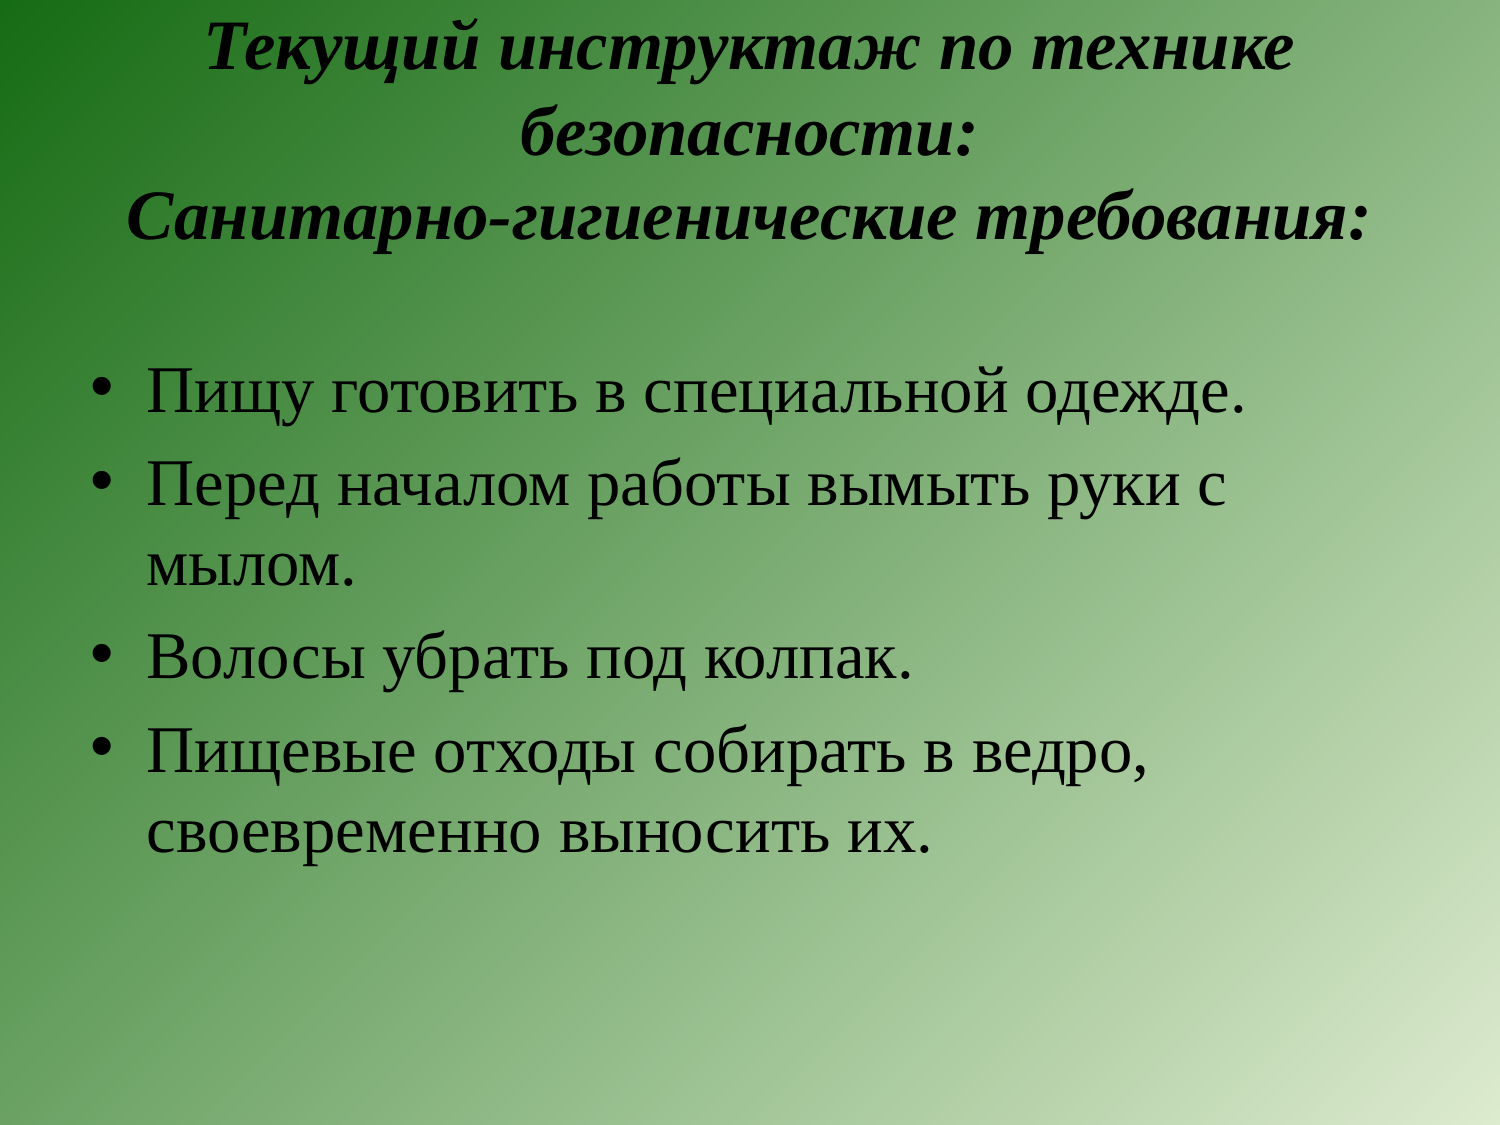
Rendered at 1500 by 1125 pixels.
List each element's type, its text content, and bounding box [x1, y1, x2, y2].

title Текущий инструктаж по технике безопасности: Санитарно-гигиенические требования: [75, 0, 1425, 338]
list Пищу готовить в специальной одежде. Перед началом работы вымыть руки с мылом. Волосы убрать под колпак. Пищевые отходы собирать в ведро, своевременно выносить их. [75, 338, 1425, 1005]
